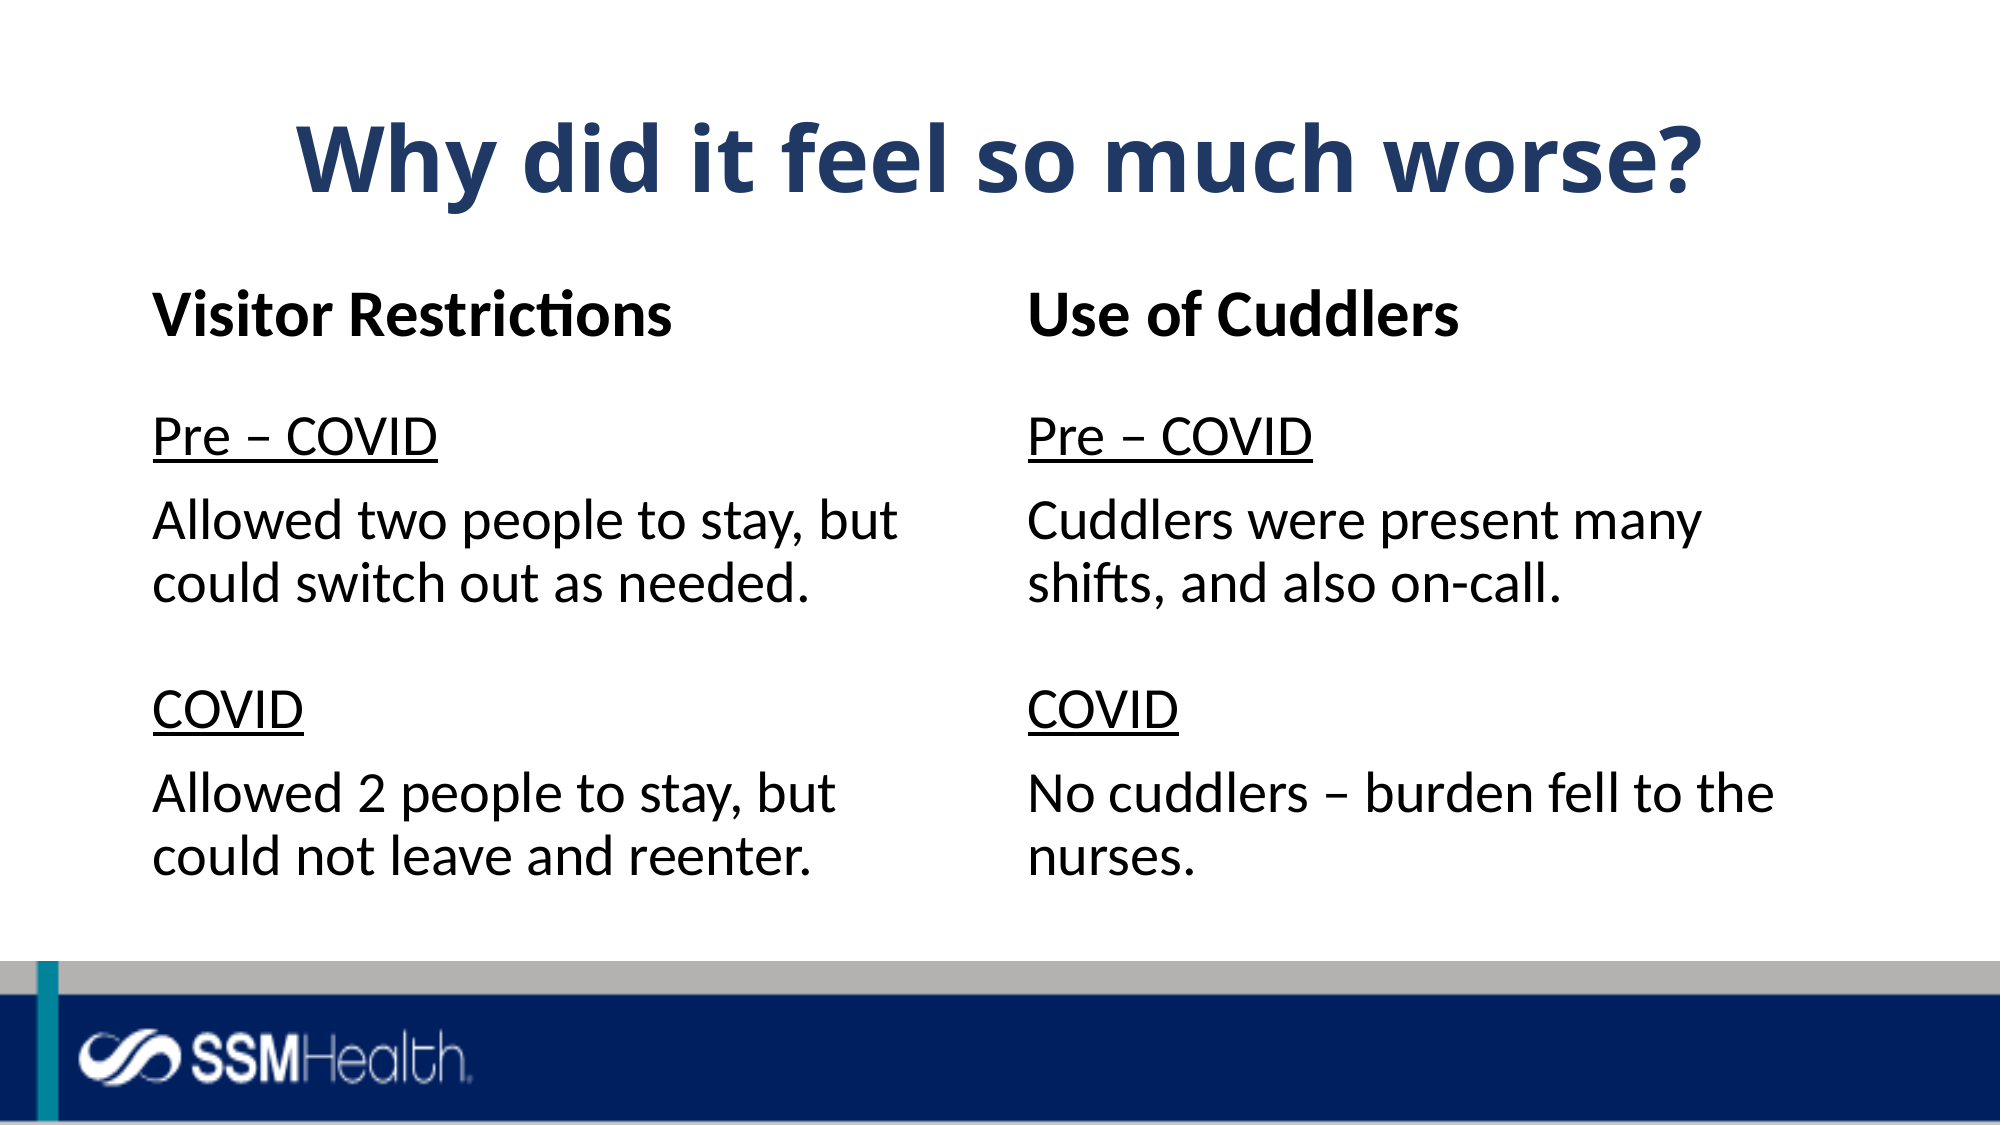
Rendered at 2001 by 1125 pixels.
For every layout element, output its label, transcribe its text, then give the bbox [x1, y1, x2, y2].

list Visitor Restrictions [137, 223, 984, 359]
picture [0, 961, 2000, 1125]
list Use of Cuddlers [1012, 223, 1863, 359]
title Why did it feel so much worse? [137, 54, 1863, 272]
list Pre – COVID Allowed two people to stay, but could switch out as needed. COVID Allowed 2 people to stay, but could not leave and reenter. [137, 397, 984, 961]
list Pre – COVID Cuddlers were present many shifts, and also on-call. COVID No cuddlers – burden fell to the nurses. [1012, 397, 1863, 961]
